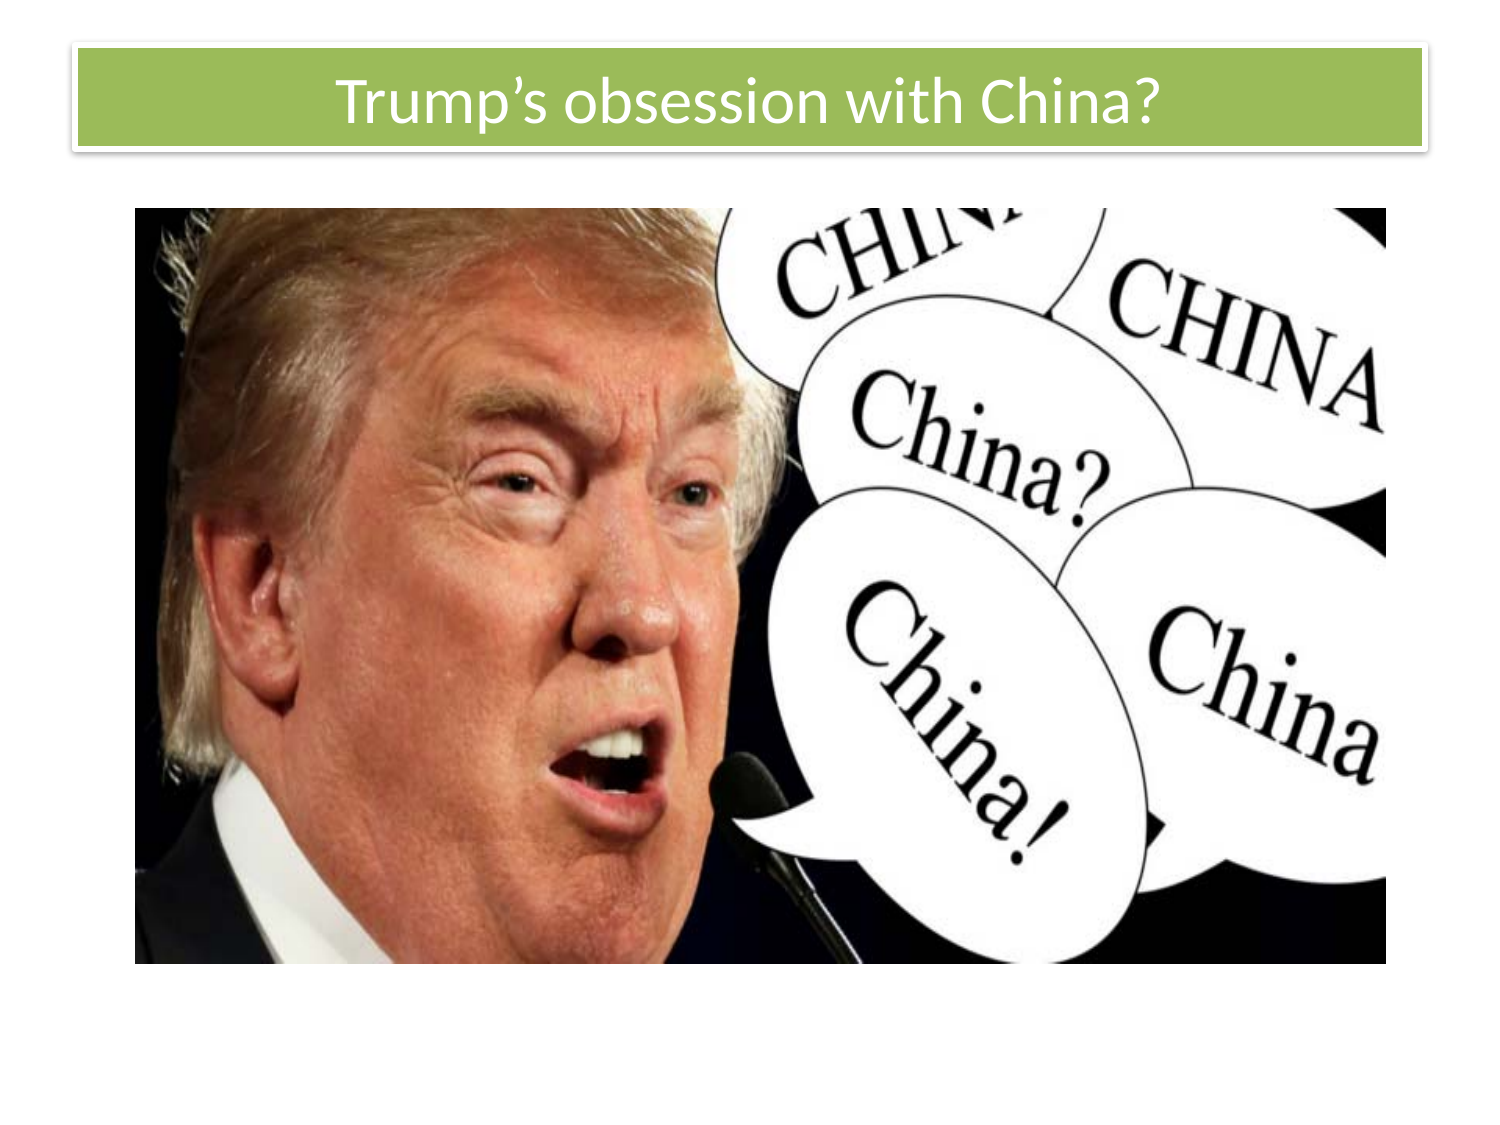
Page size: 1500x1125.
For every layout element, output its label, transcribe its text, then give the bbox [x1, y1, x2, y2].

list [135, 207, 1386, 965]
title Trump’s obsession with China? [72, 42, 1428, 152]
